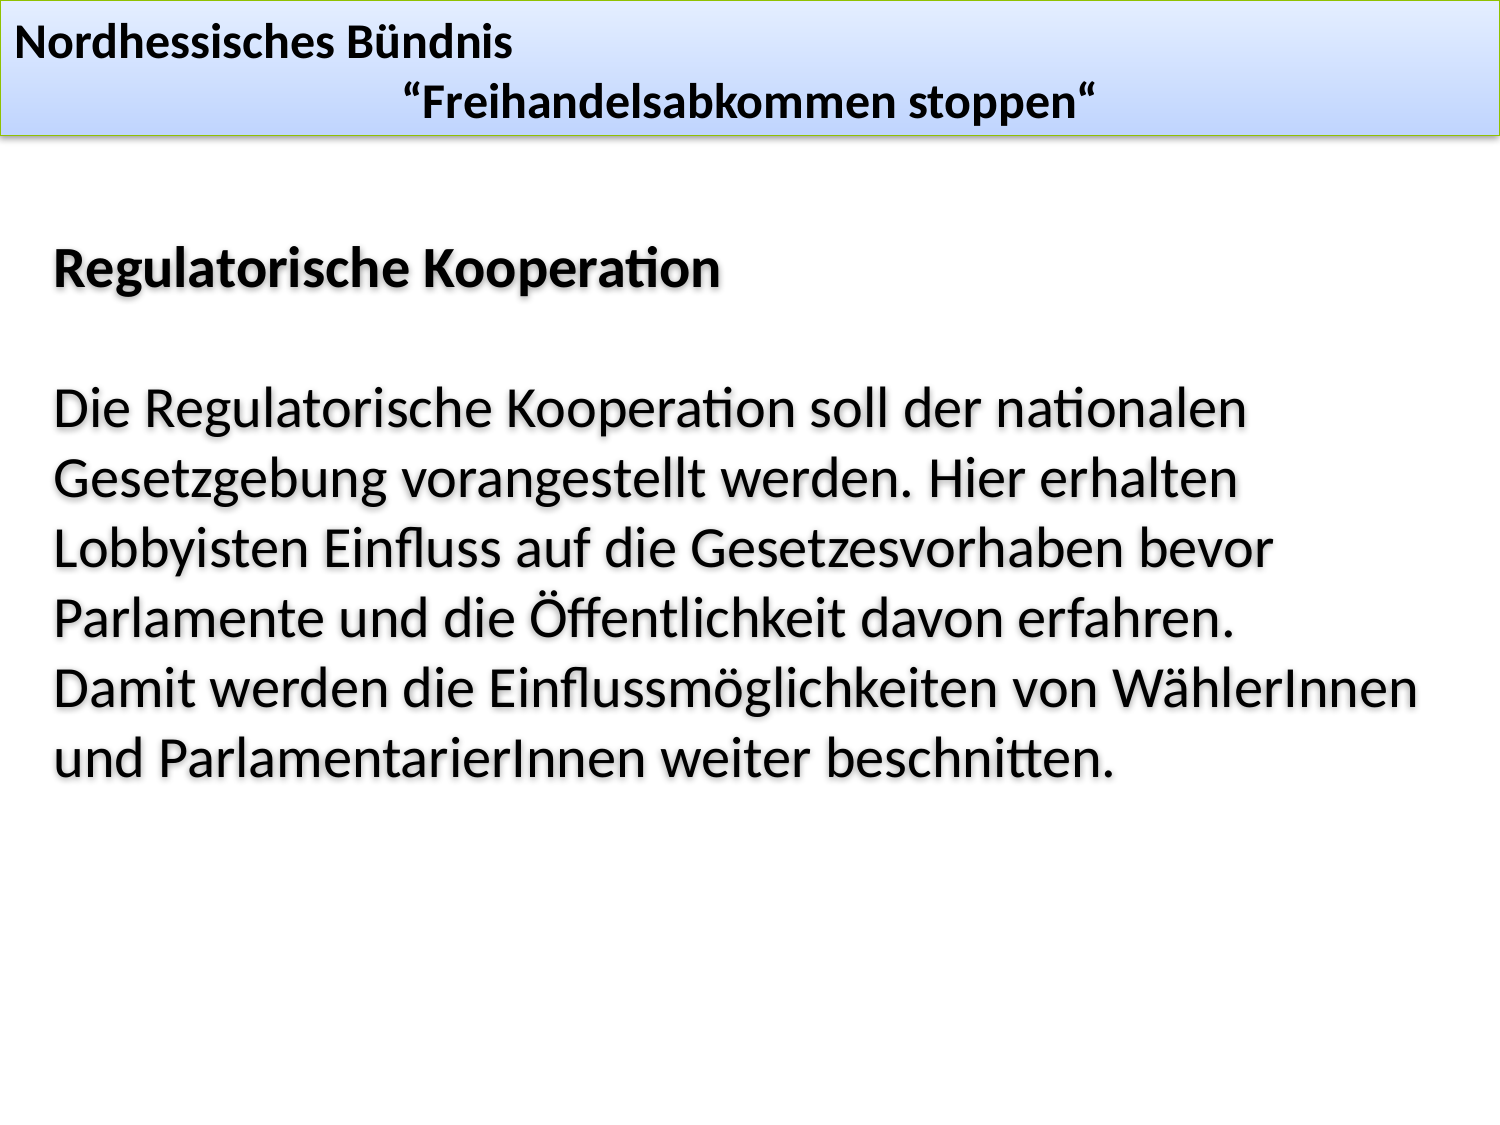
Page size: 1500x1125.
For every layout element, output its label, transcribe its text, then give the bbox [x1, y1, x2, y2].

text_box Nordhessisches Bündnis “Freihandelsabkommen stoppen“ [0, 0, 1500, 136]
text_box Regulatorische Kooperation Die Regulatorische Kooperation soll der nationalen Gesetzgebung vorangestellt werden. Hier erhalten Lobbyisten Einfluss auf die Gesetzesvorhaben bevor Parlamente und die Öffentlichkeit davon erfahren. Damit werden die Einflussmöglichkeiten von WählerInnen und ParlamentarierInnen weiter beschnitten. [38, 221, 1455, 797]
